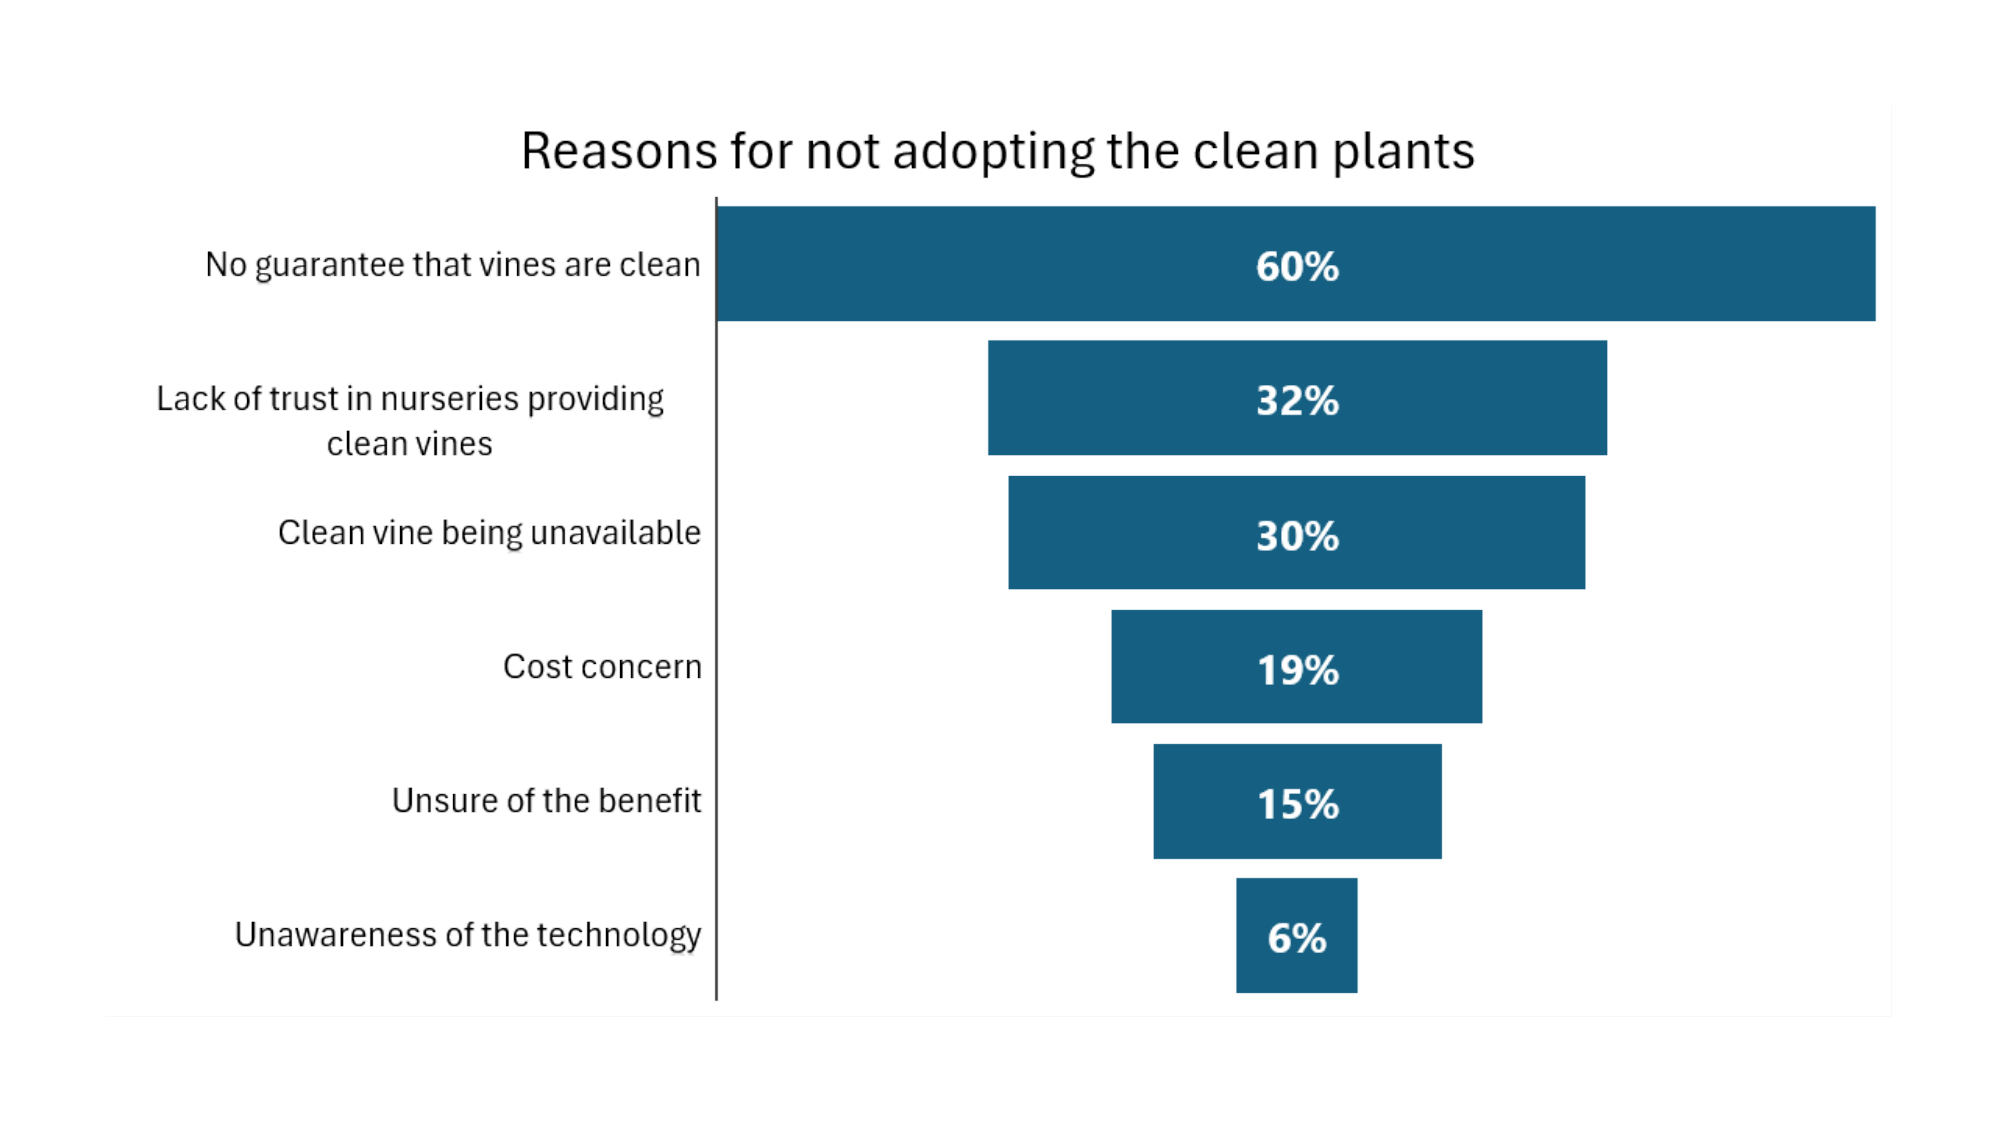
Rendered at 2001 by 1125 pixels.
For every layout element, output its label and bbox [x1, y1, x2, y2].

picture [105, 105, 1895, 1020]
